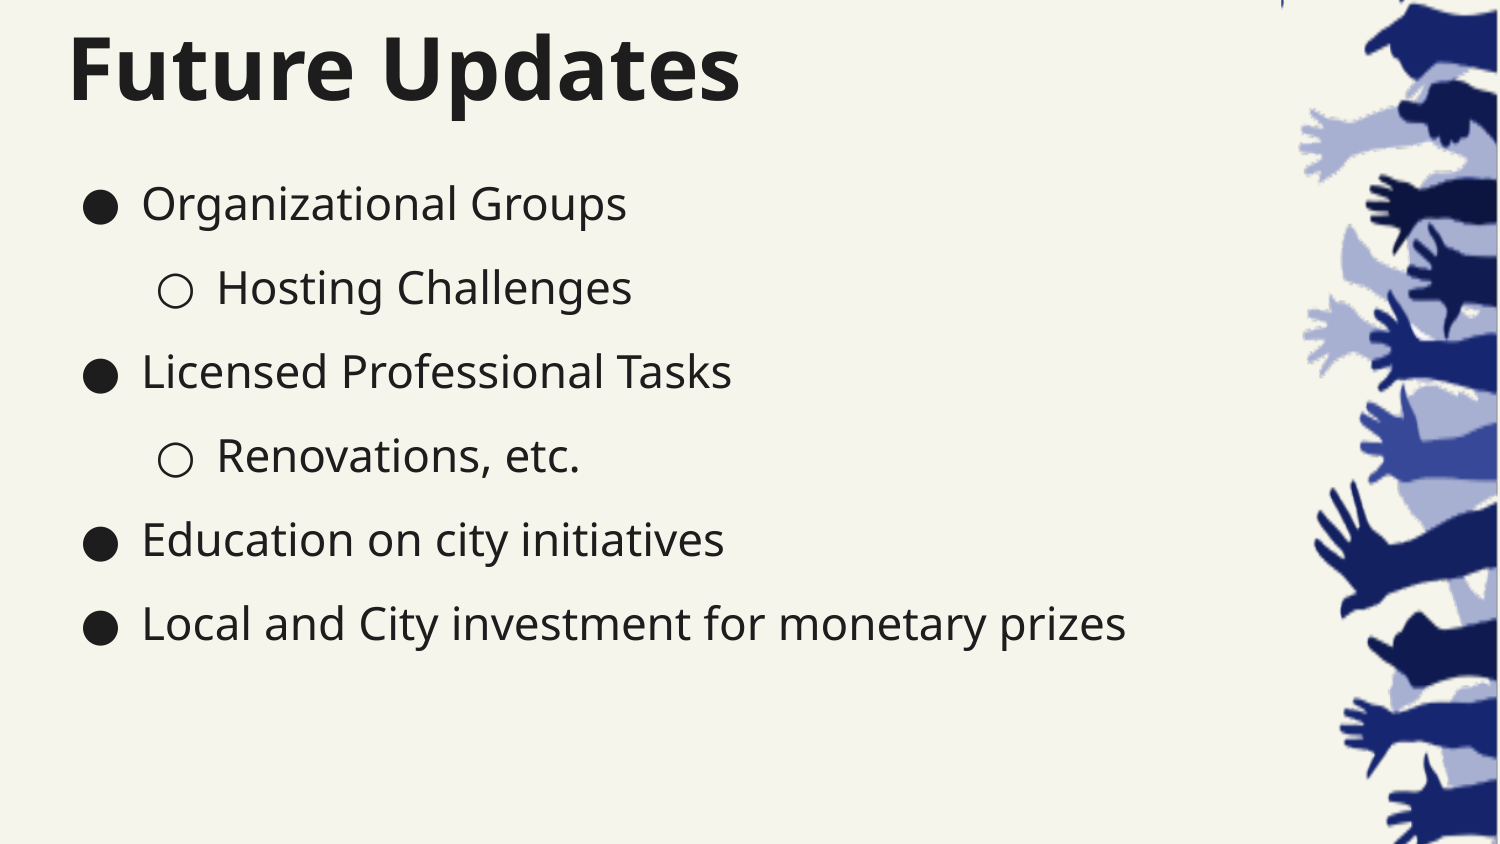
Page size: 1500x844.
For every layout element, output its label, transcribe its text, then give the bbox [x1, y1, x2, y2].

text_box [958, 129, 1449, 748]
title Future Updates [51, 0, 1281, 92]
list Organizational Groups Hosting Challenges Licensed Professional Tasks Renovations, etc. Education on city initiatives Local and City investment for monetary prizes [51, 151, 958, 712]
picture [967, 0, 1500, 844]
